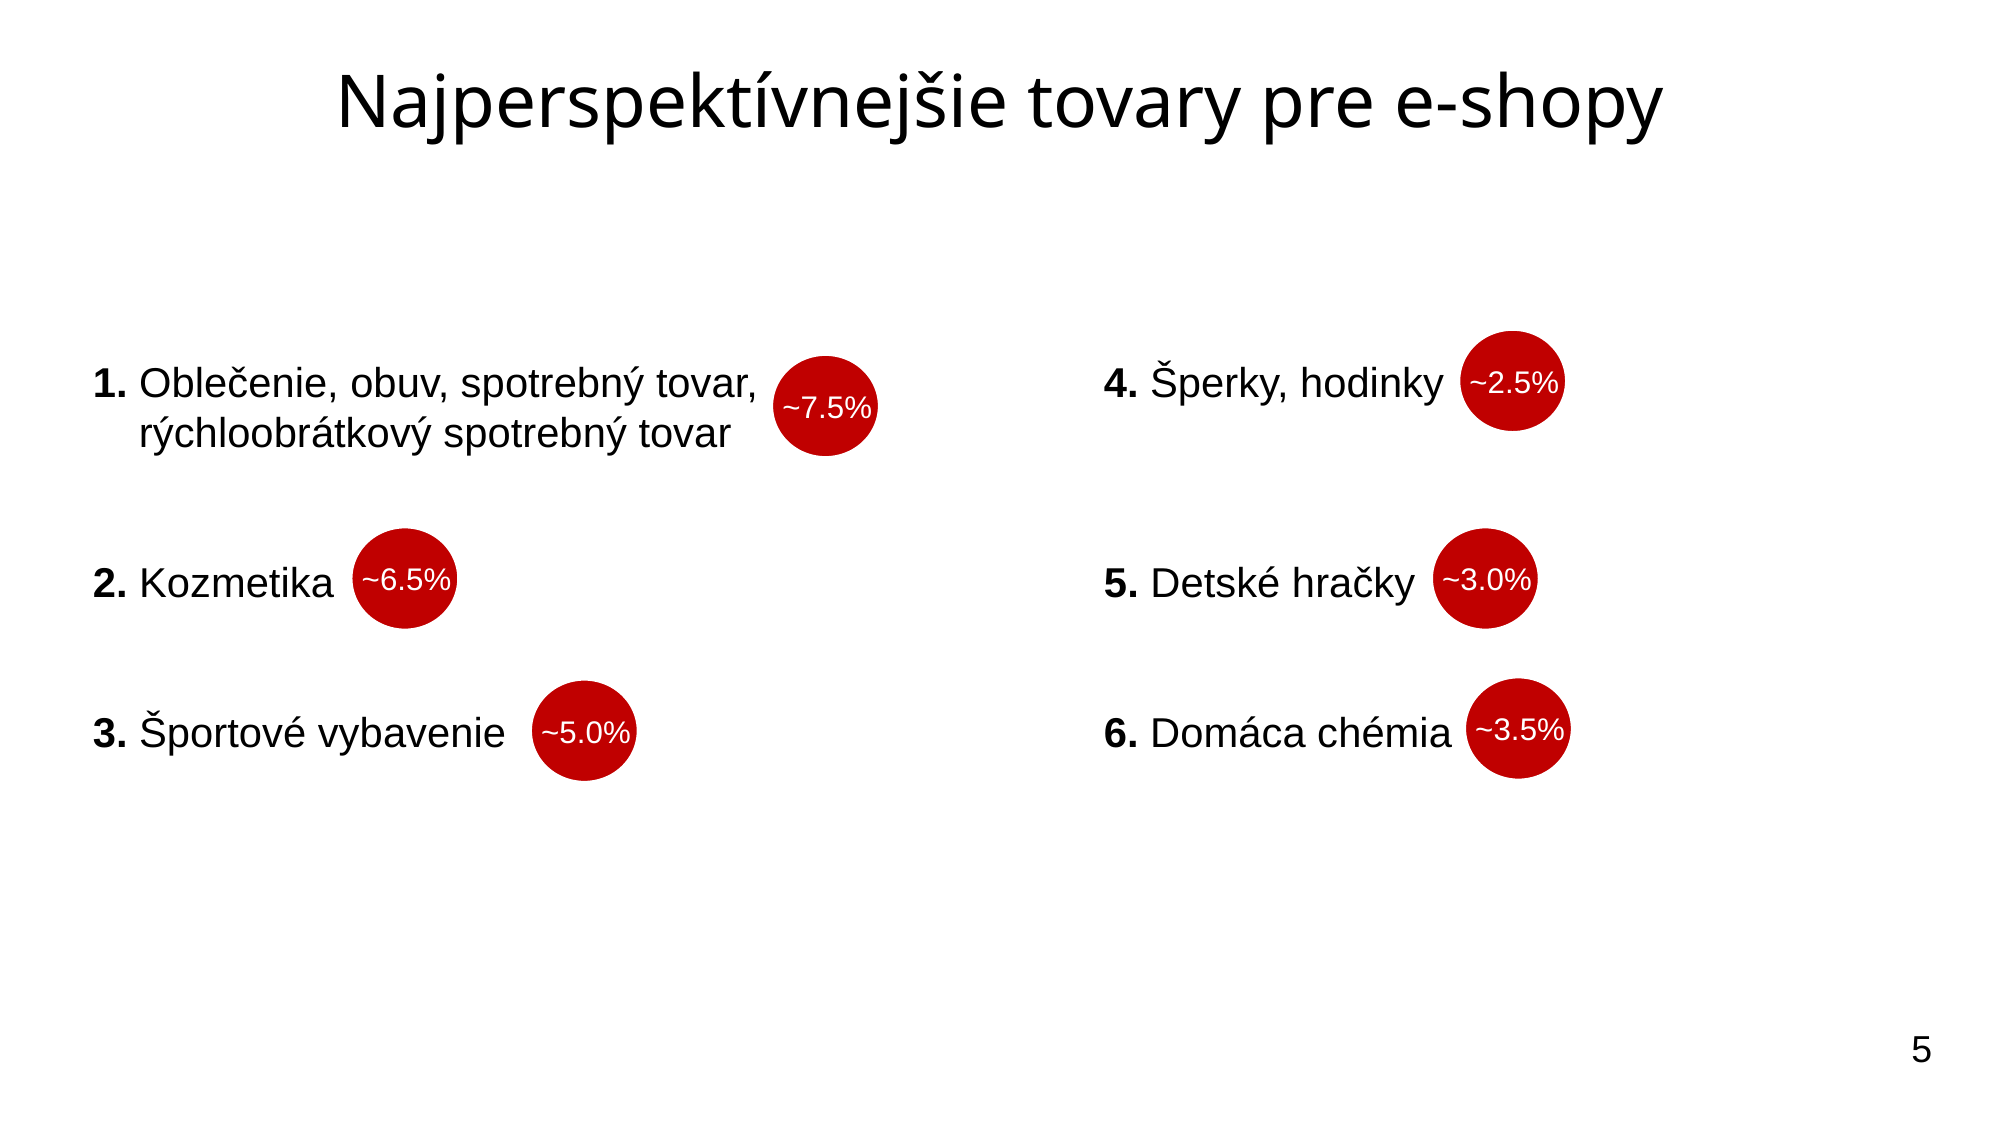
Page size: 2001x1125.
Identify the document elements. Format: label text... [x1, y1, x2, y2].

text_box 1. Oblečenie, obuv, spotrebný tovar, rýchloobrátkový spotrebný tovar 2. Kozmetika 3. Športové vybavenie [78, 348, 994, 814]
text_box [778, 353, 873, 379]
text_box ~7.5% [767, 379, 922, 470]
text_box [537, 678, 632, 704]
text_box ~3.0% [1427, 552, 1582, 642]
text_box ~5.0% [526, 704, 681, 795]
text_box [1471, 676, 1566, 702]
text_box 5 [1891, 1018, 1953, 1078]
text_box 4. Šperky, hodinky 5. Detské hračky 6. Domáca chémia [1089, 348, 2000, 764]
text_box ~6.5% [346, 552, 501, 642]
text_box [1466, 328, 1560, 354]
text_box [357, 526, 452, 552]
text_box [1438, 526, 1533, 552]
text_box Najperspektívnejšie tovary pre e-shopy [0, 41, 2000, 166]
text_box ~3.5% [1460, 702, 1615, 792]
text_box ~2.5% [1454, 354, 1609, 445]
